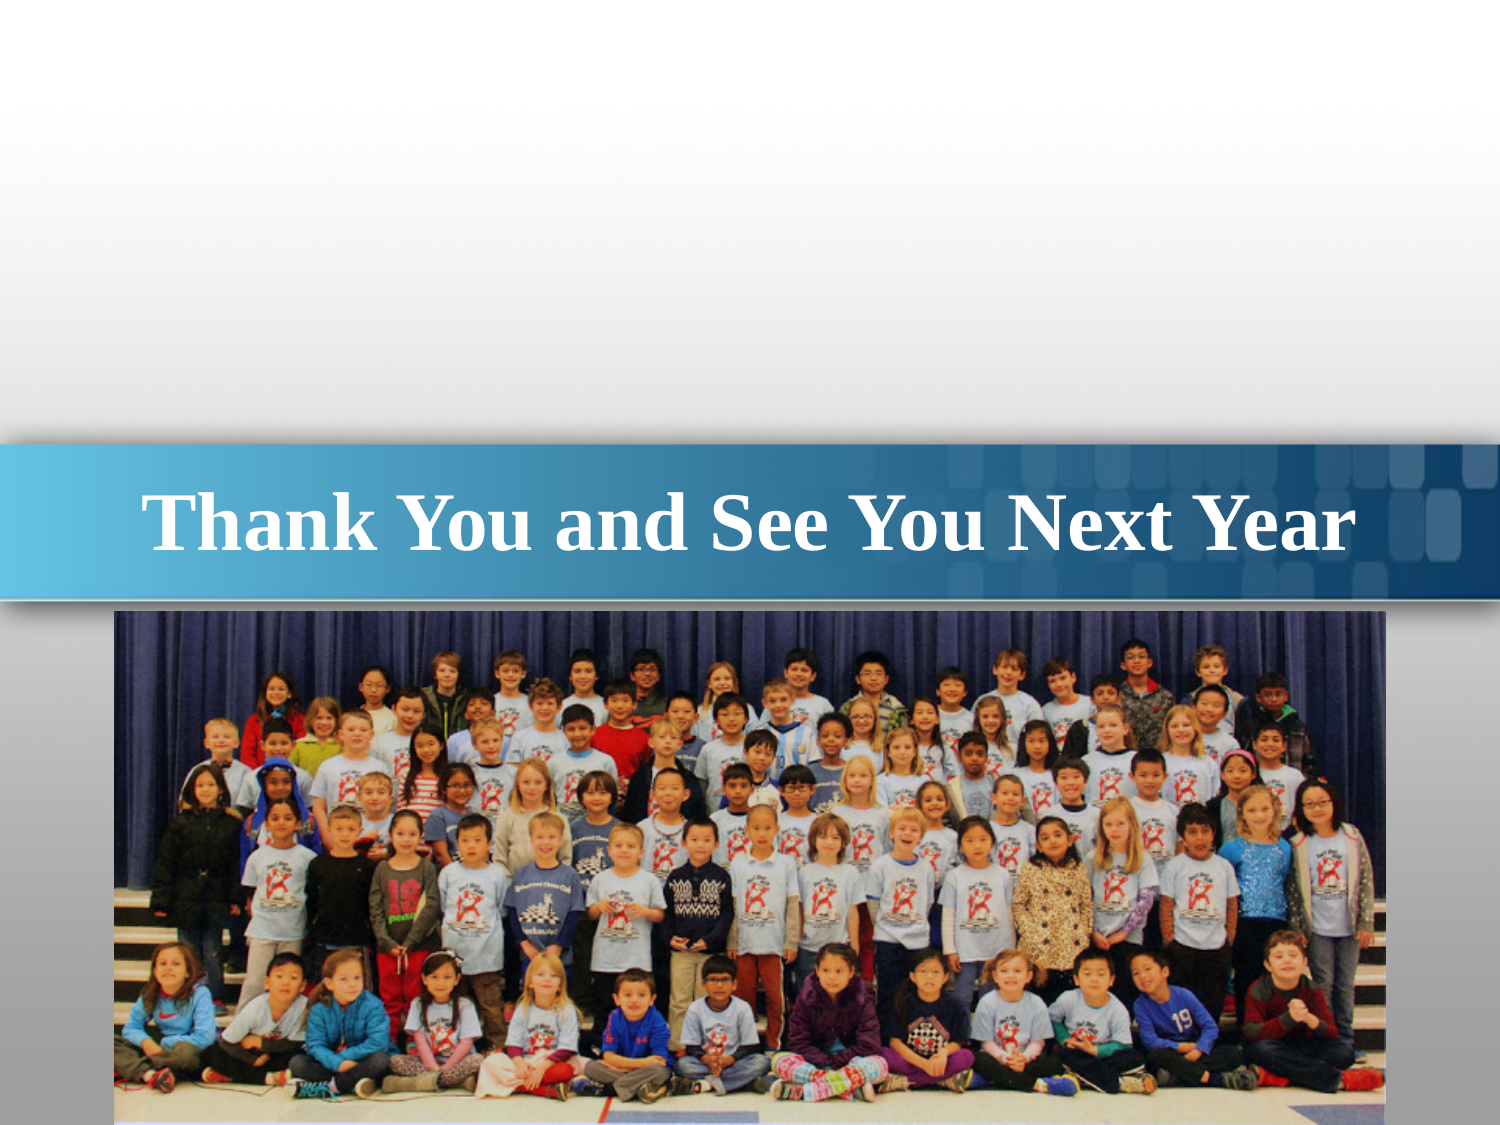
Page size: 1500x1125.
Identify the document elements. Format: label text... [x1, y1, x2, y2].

picture [0, 0, 1500, 444]
title Thank You and See You Next Year [0, 444, 1500, 600]
picture [0, 600, 1500, 1125]
